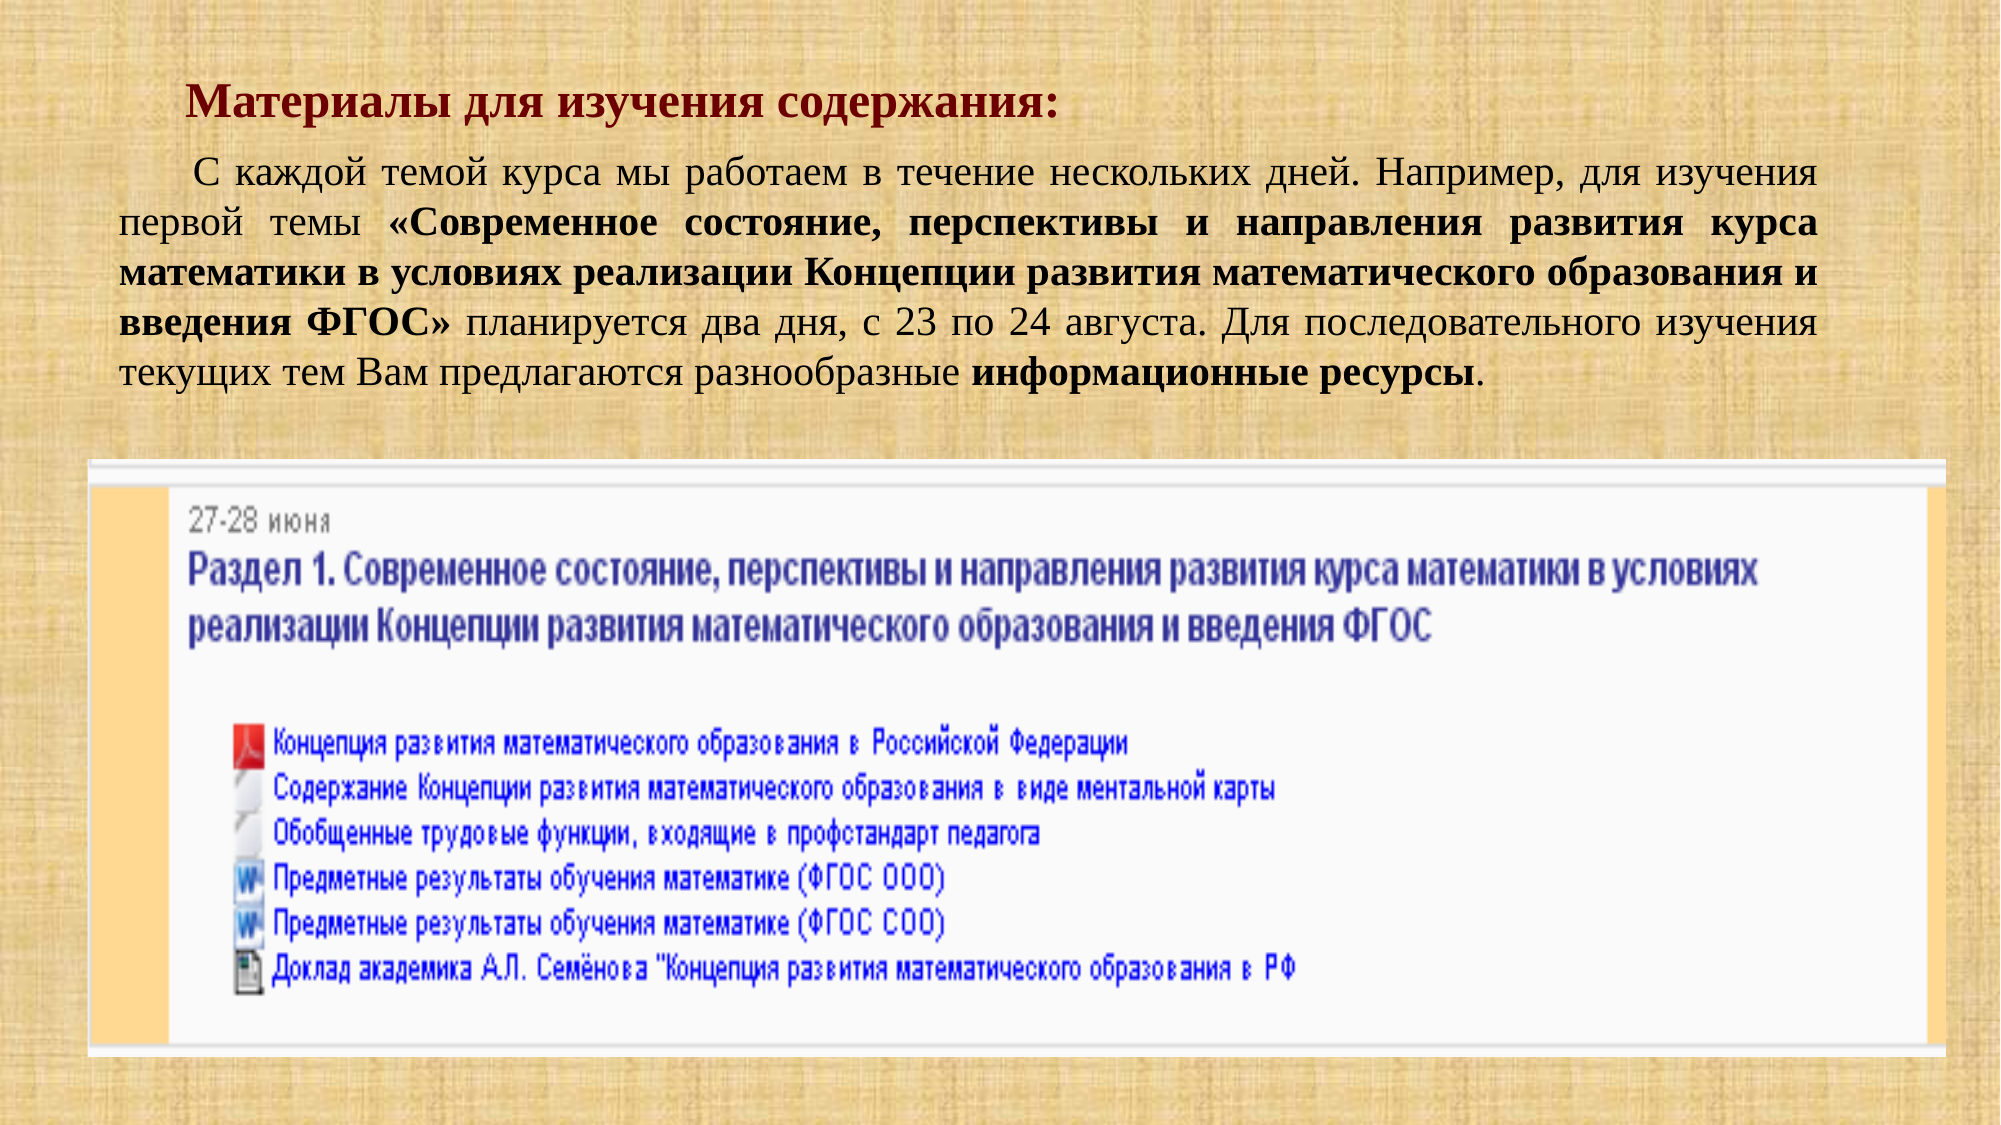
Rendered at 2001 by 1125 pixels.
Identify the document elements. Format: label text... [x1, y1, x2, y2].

text_box С каждой темой курса мы работаем в течение нескольких дней. Например, для изучения первой темы «Современное состояние, перспективы и направления развития курса математики в условиях реализации Концепции развития математического образования и введения ФГОС» планируется два дня, с 23 по 24 августа. Для последовательного изучения текущих тем Вам предлагаются разнообразные информационные ресурсы. [104, 136, 1834, 402]
picture [0, 0, 2001, 1125]
text_box Материалы для изучения содержания: [170, 60, 1864, 136]
